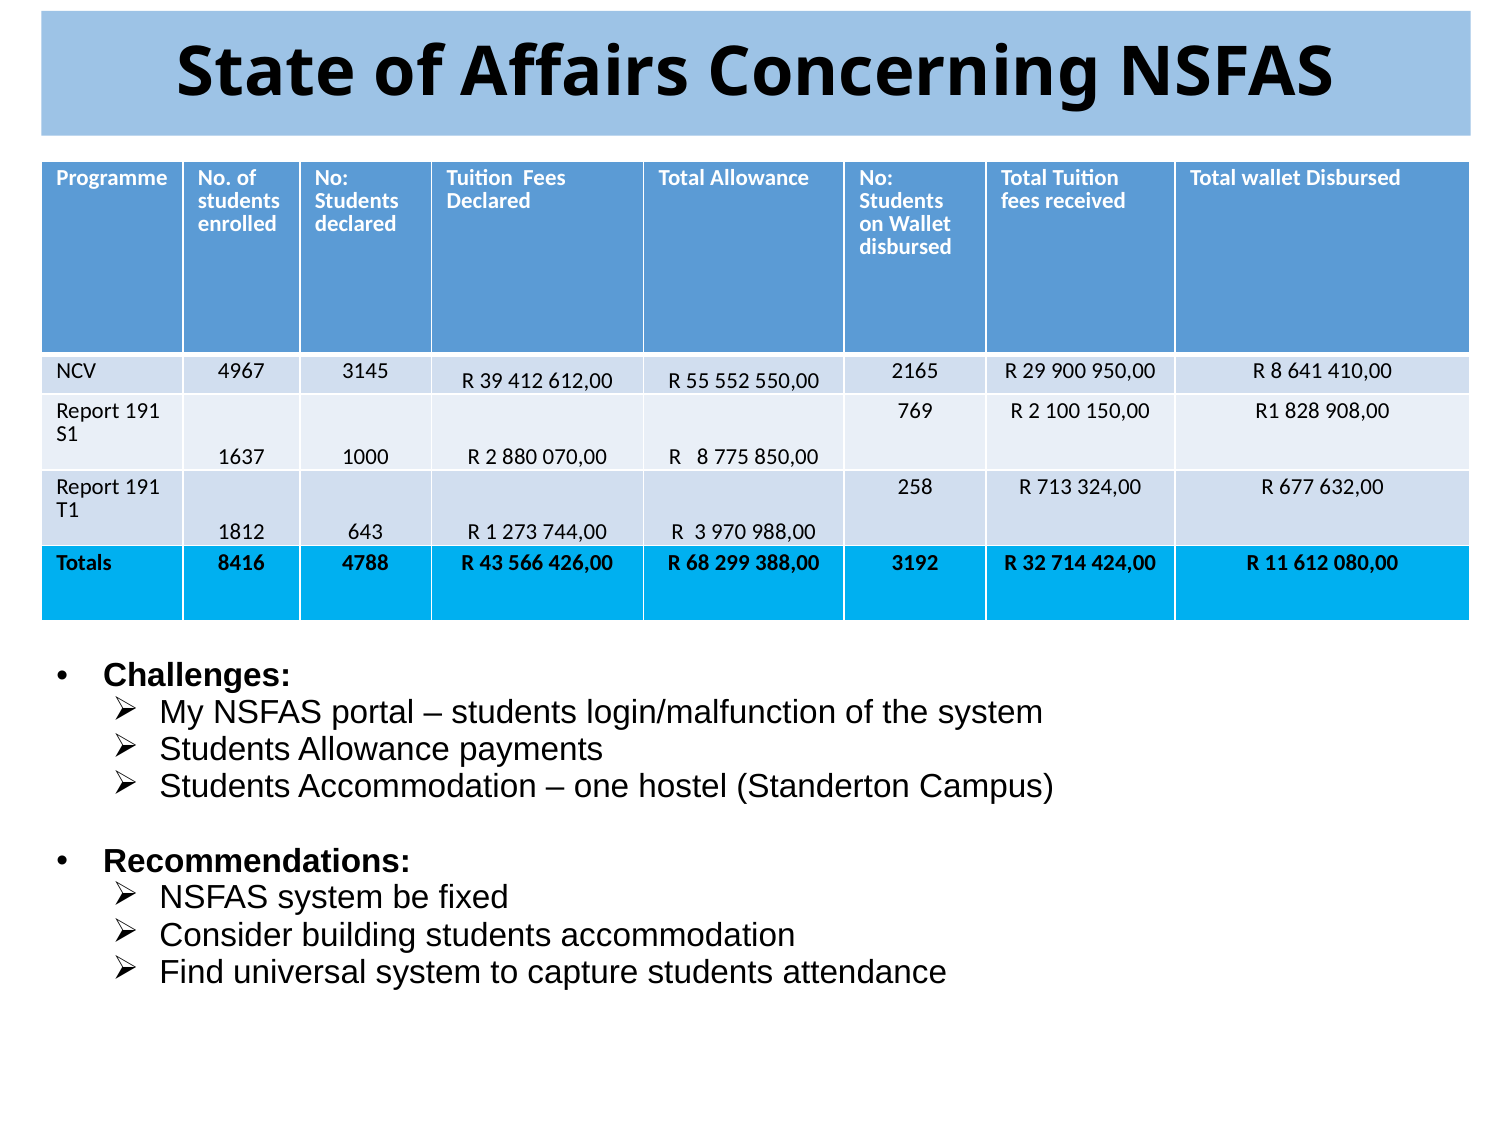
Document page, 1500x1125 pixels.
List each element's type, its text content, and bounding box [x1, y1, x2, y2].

table_cell NCV [42, 357, 182, 393]
table_cell 1637 [184, 395, 299, 469]
table_cell R 2 880 070,00 [432, 395, 643, 469]
table_header No: Students on Wallet disbursed [845, 162, 985, 352]
table_cell R 677 632,00 [1176, 471, 1469, 545]
table_cell R 39 412 612,00 [432, 357, 643, 393]
table_cell R 1 273 744,00 [432, 471, 643, 545]
table_cell 769 [845, 395, 985, 469]
table_header Programme [42, 162, 182, 352]
table_cell Report 191 S1 [42, 395, 182, 469]
table_cell R 43 566 426,00 [432, 546, 643, 620]
table_cell 3145 [301, 357, 431, 393]
table_cell 2165 [845, 357, 985, 393]
table_header Total Tuition fees received [987, 162, 1174, 352]
table_cell R 8 641 410,00 [1176, 357, 1469, 393]
table_cell Report 191 T1 [42, 471, 182, 545]
table_cell R 29 900 950,00 [987, 357, 1174, 393]
table_cell 1812 [184, 471, 299, 545]
table_header No. of students enrolled [184, 162, 299, 352]
table_cell R1 828 908,00 [1176, 395, 1469, 469]
table_header Tuition Fees Declared [432, 162, 643, 352]
table_cell R 8 775 850,00 [644, 395, 843, 469]
table_cell R 32 714 424,00 [987, 546, 1174, 620]
table_cell R 713 324,00 [987, 471, 1174, 545]
table_cell R 11 612 080,00 [1176, 546, 1469, 620]
table_header No: Students declared [301, 162, 431, 352]
table_cell 4967 [184, 357, 299, 393]
table_cell R 68 299 388,00 [644, 546, 843, 620]
table_cell R 3 970 988,00 [644, 471, 843, 545]
table_header Total wallet Disbursed [1176, 162, 1469, 352]
table_cell 8416 [184, 546, 299, 620]
table_cell 4788 [301, 546, 431, 620]
table_cell 643 [301, 471, 431, 545]
table_header Total Allowance [644, 162, 843, 352]
title State of Affairs Concerning NSFAS [41, 10, 1471, 136]
table_cell 258 [845, 471, 985, 545]
table_cell R 55 552 550,00 [644, 357, 843, 393]
table_cell 3192 [845, 546, 985, 620]
table_cell Totals [42, 546, 182, 620]
table_header Challenges: My NSFAS portal – students login/malfunction of the system Students Allowance payments Students Accommodation – one hostel (Standerton Campus) Recommendations: NSFAS system be fixed Consider building students accommodation Find universal system to capture students attendance [42, 650, 1411, 1010]
table_cell 1000 [301, 395, 431, 469]
table_cell R 2 100 150,00 [987, 395, 1174, 469]
